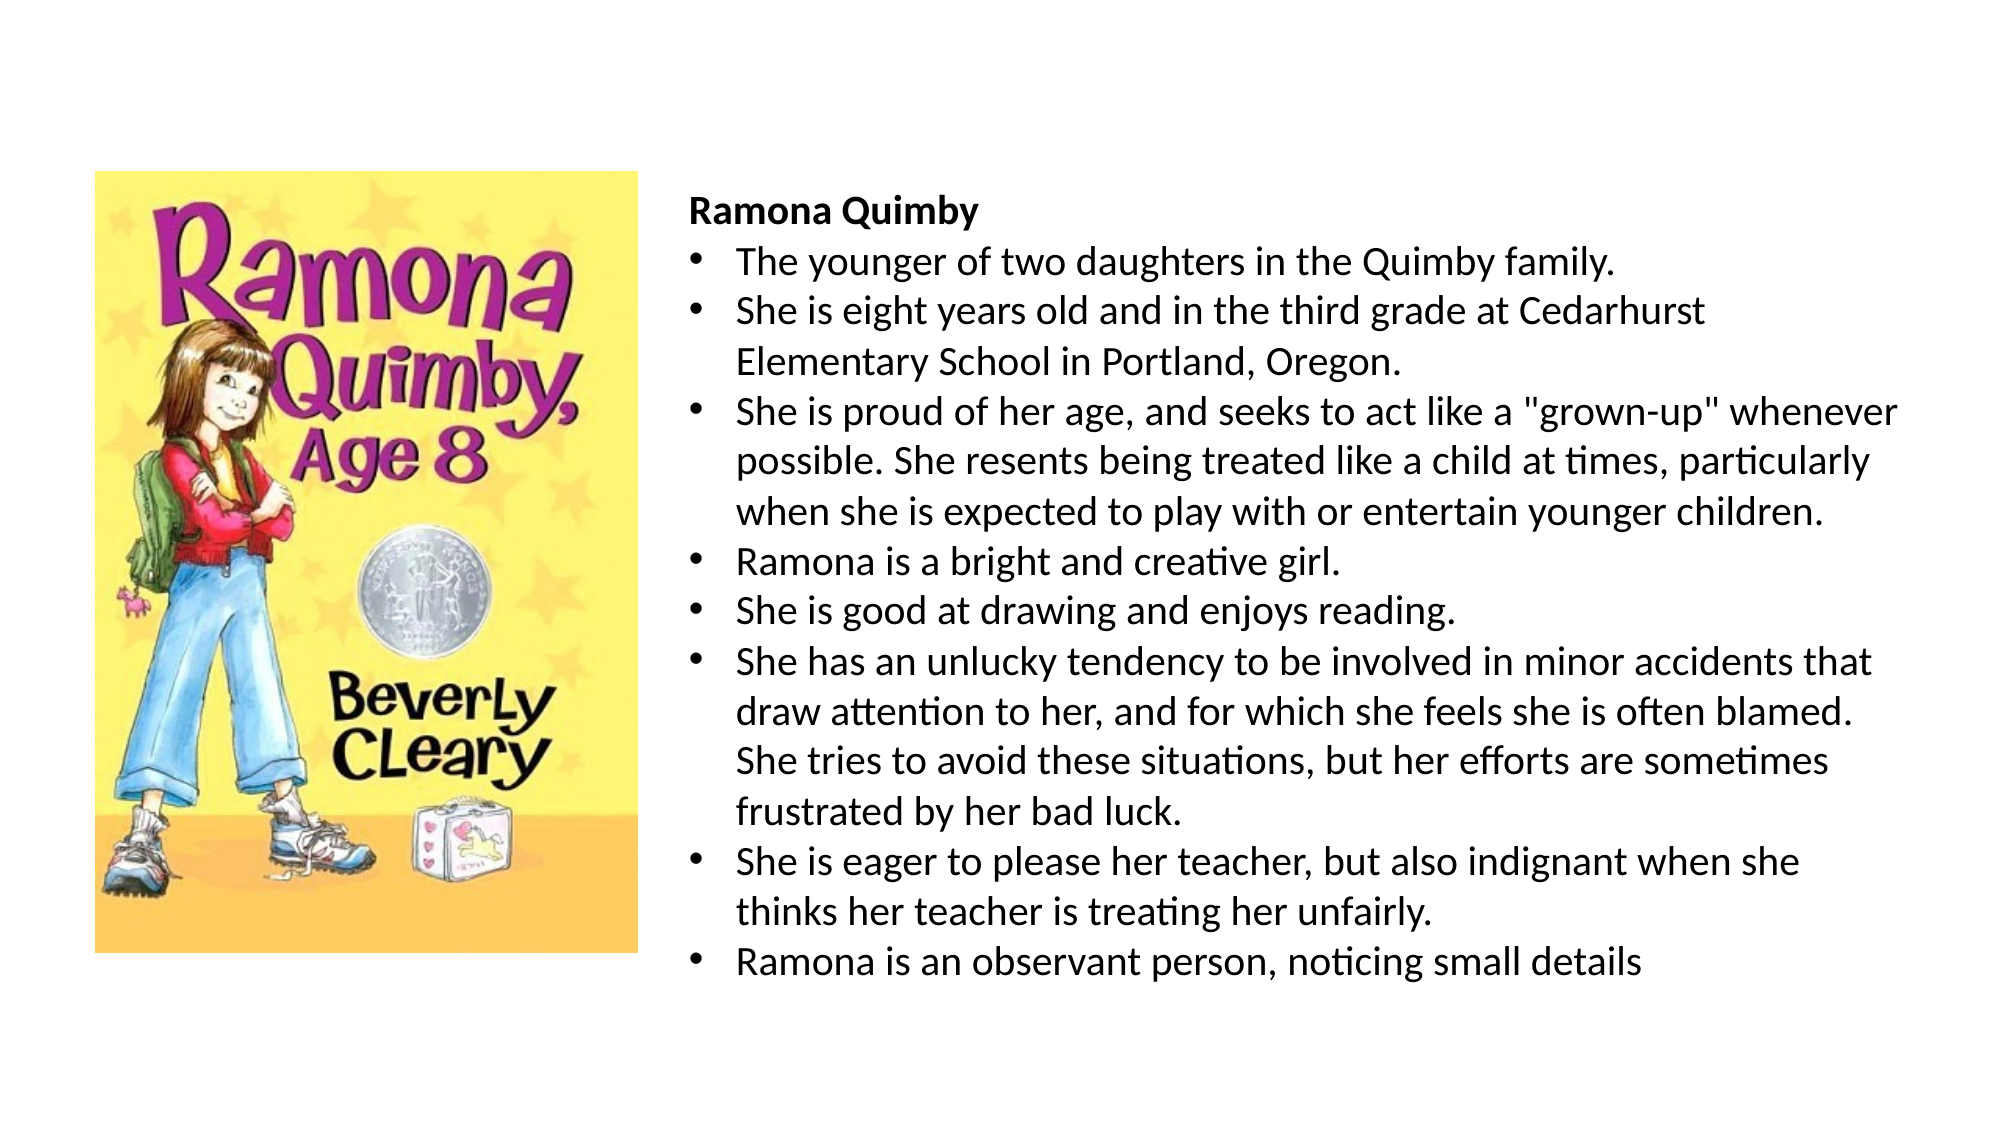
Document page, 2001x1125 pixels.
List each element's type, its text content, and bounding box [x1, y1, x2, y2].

text_box Ramona Quimby The younger of two daughters in the Quimby family. She is eight years old and in the third grade at Cedarhurst Elementary School in Portland, Oregon. She is proud of her age, and seeks to act like a "grown-up" whenever possible. She resents being treated like a child at times, particularly when she is expected to play with or entertain younger children. Ramona is a bright and creative girl. She is good at drawing and enjoys reading. She has an unlucky tendency to be involved in minor accidents that draw attention to her, and for which she feels she is often blamed. She tries to avoid these situations, but her efforts are sometimes frustrated by her bad luck. She is eager to please her teacher, but also indignant when she thinks her teacher is treating her unfairly. Ramona is an observant person, noticing small details [674, 125, 1918, 991]
picture [95, 171, 638, 954]
